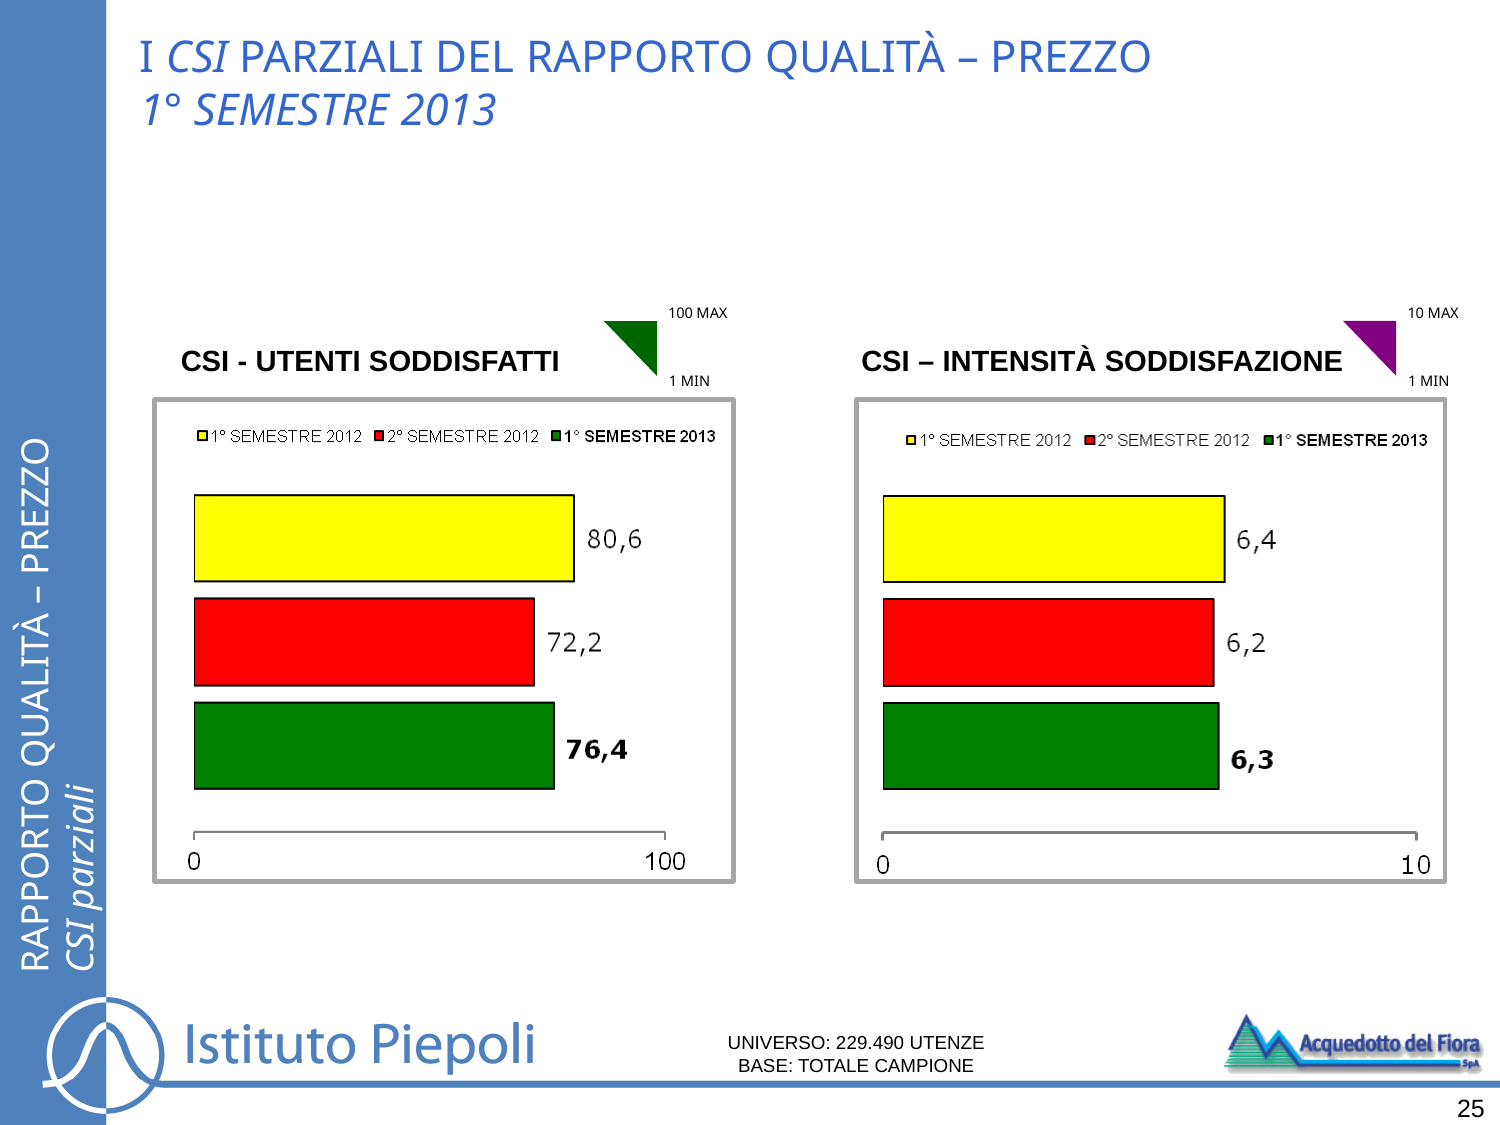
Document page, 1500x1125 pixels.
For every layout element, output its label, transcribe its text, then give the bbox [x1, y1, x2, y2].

picture [0, 0, 1500, 1125]
text_box RAPPORTO QUALITÀ – PREZZO CSI parziali [3, 12, 109, 988]
slide_number 25 [1292, 1089, 1500, 1125]
text_box UNIVERSO: 229.490 UTENZE BASE: TOTALE CAMPIONE [596, 1023, 1117, 1084]
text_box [853, 403, 1456, 892]
text_box I CSI PARZIALI DEL RAPPORTO QUALITÀ – PREZZO 1° SEMESTRE 2013 [124, 21, 1471, 209]
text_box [154, 293, 1460, 882]
